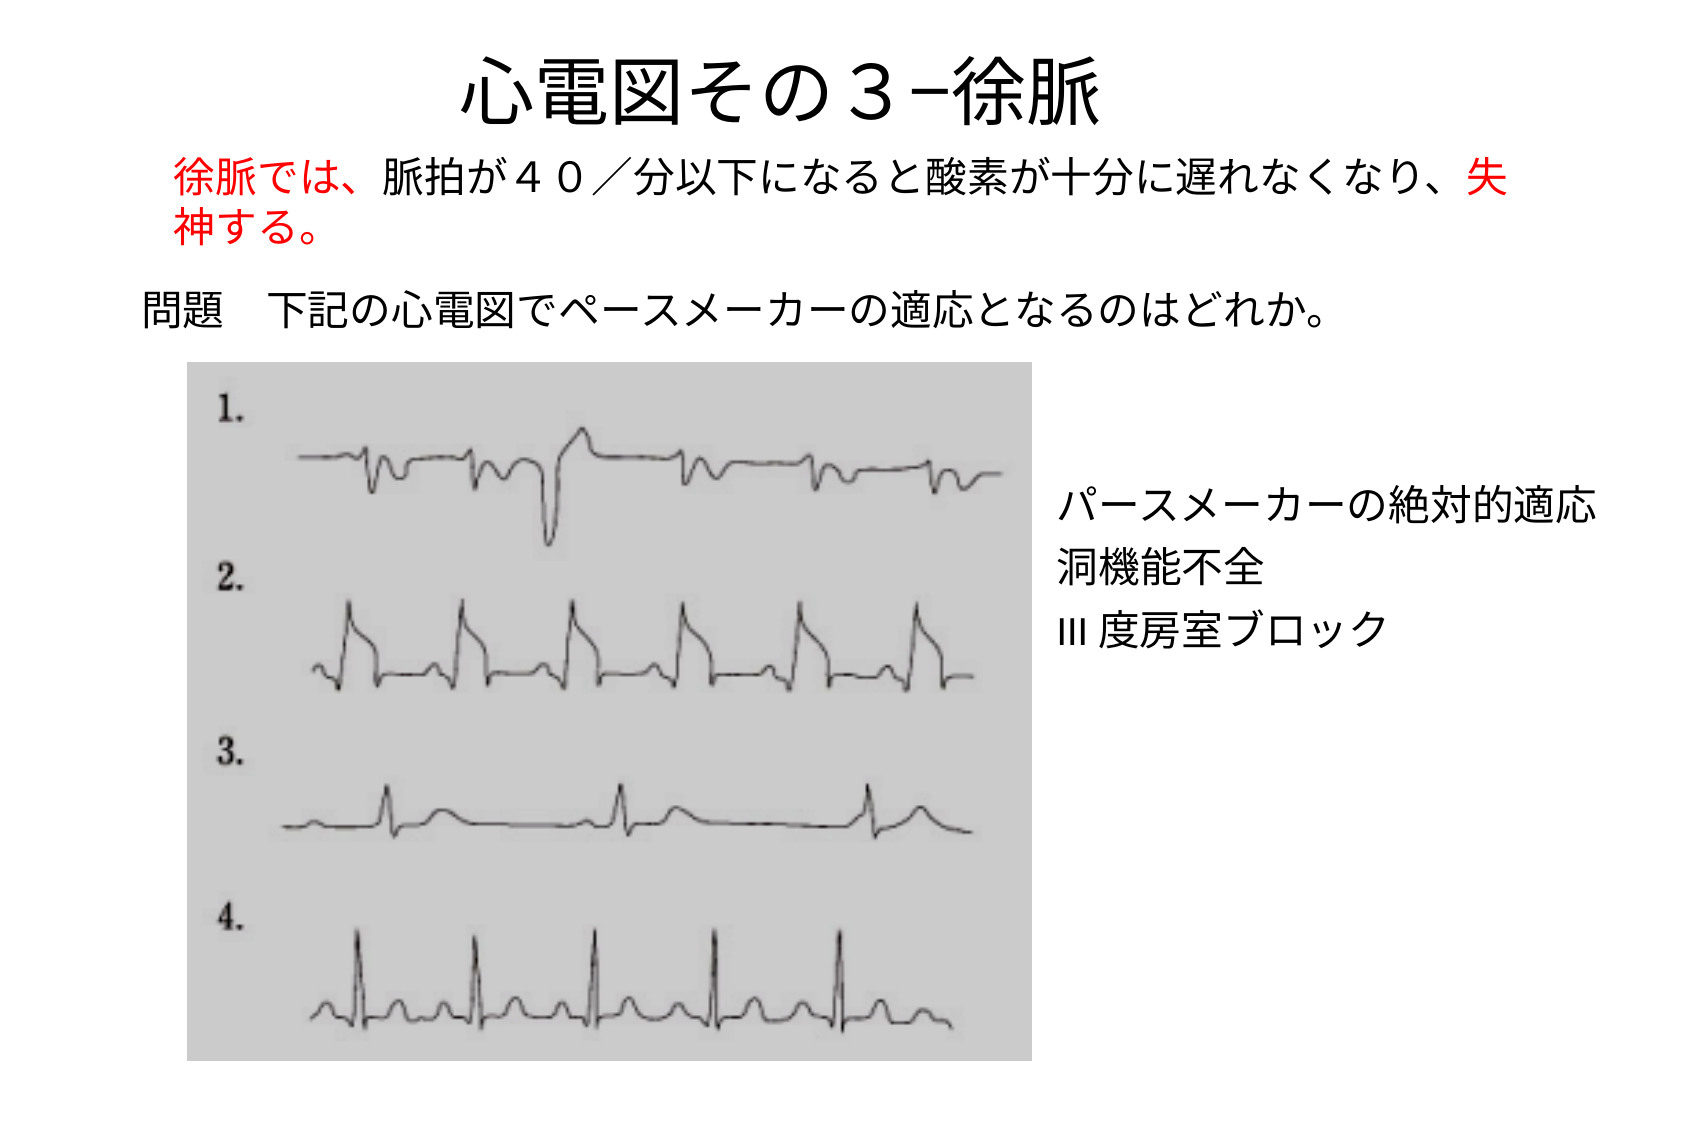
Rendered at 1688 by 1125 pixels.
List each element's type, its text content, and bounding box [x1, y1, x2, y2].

picture [186, 362, 1033, 1062]
text_box 徐脈では、脈拍が４０／分以下になると酸素が十分に遅れなくなり、失神する。 [159, 143, 1550, 259]
text_box 問題 下記の心電図でペースメーカーの適応となるのはどれか。 [126, 276, 1581, 341]
text_box パースメーカーの絶対的適応 洞機能不全 III度房室ブロック [1041, 458, 1613, 661]
text_box 心電図その３−徐脈 [445, 37, 1117, 143]
